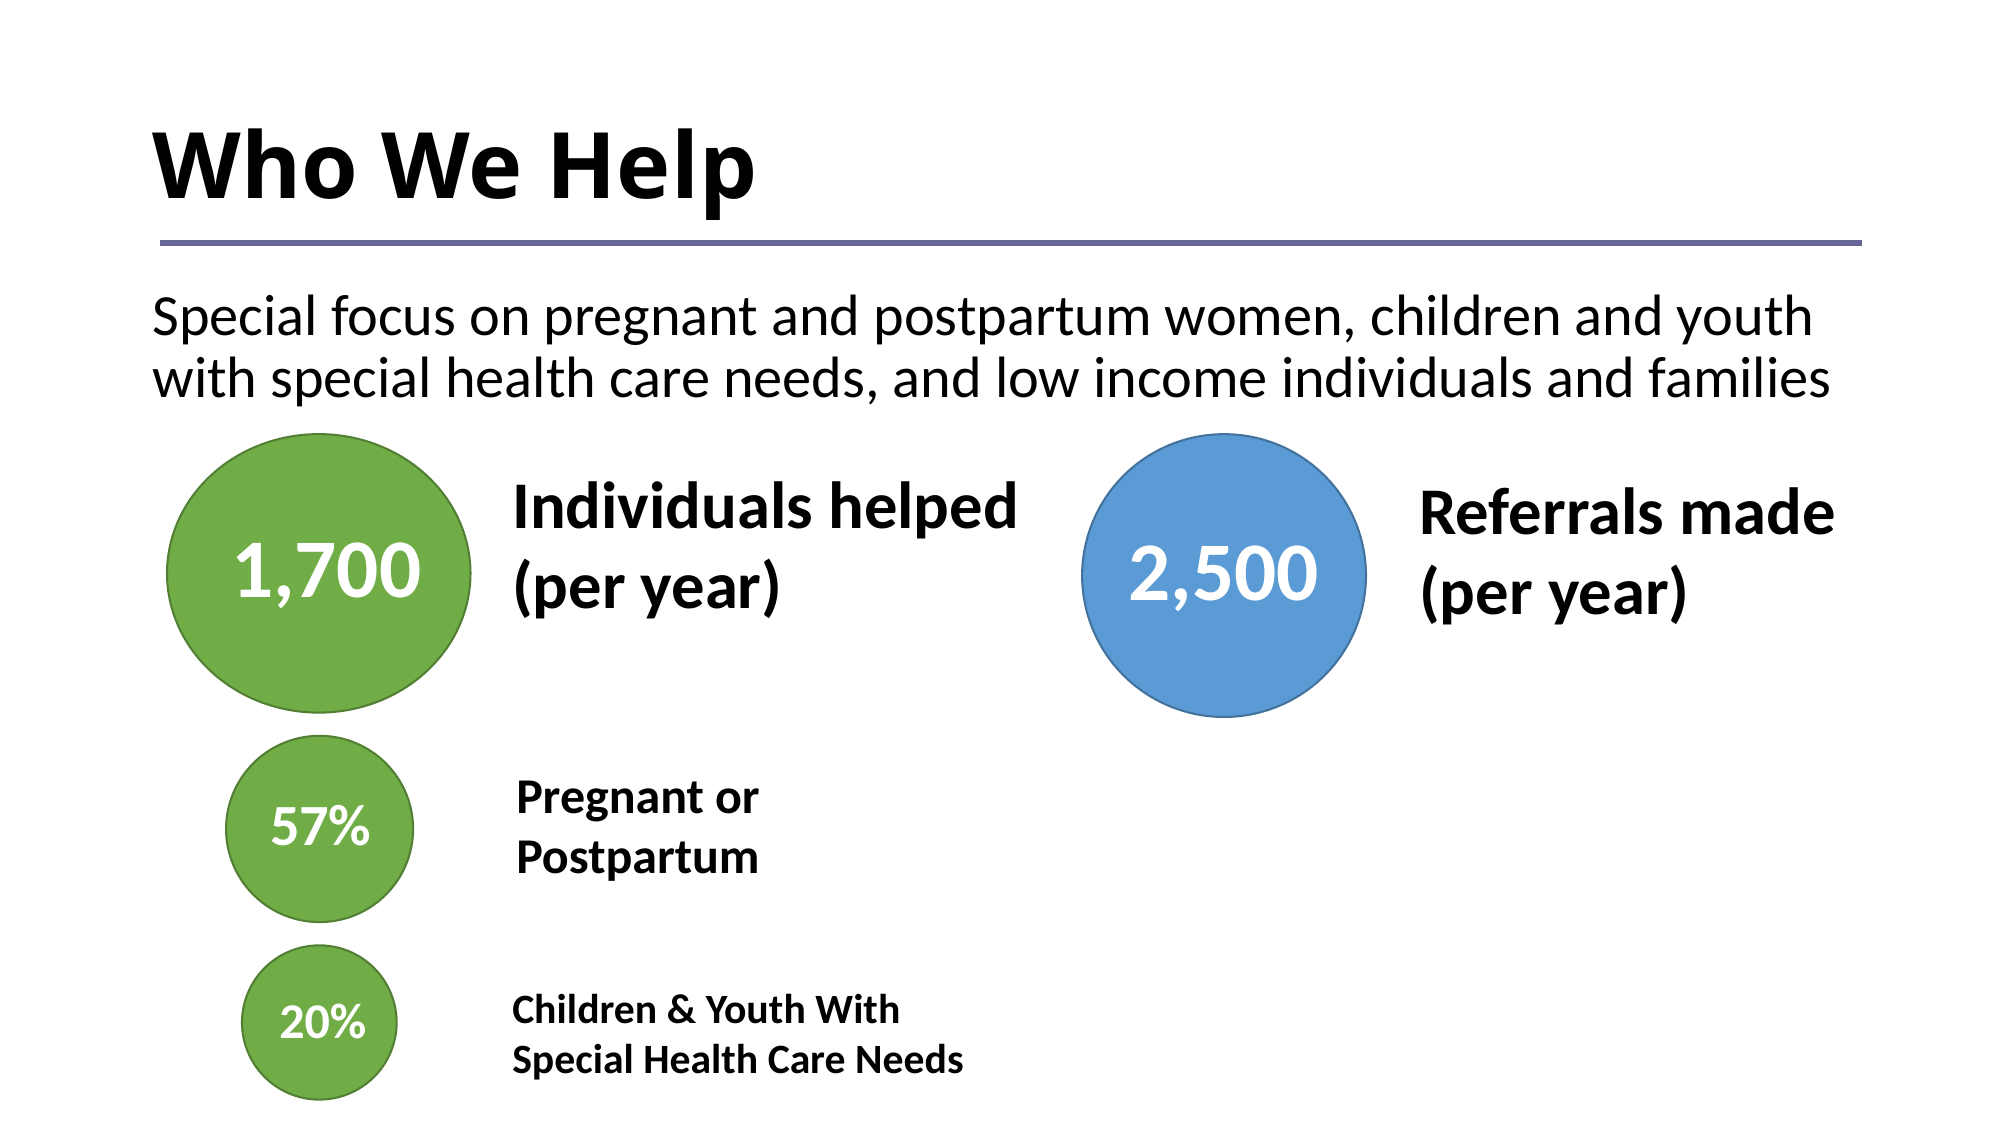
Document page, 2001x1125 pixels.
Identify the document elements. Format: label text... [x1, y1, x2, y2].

text_box [165, 433, 463, 714]
text_box [240, 944, 391, 1101]
text_box 2,500 [1098, 509, 1350, 625]
text_box Referrals made (per year) [1404, 460, 1863, 635]
text_box 1,700 [216, 506, 471, 622]
text_box 20% [264, 980, 452, 1056]
text_box 57% [227, 779, 415, 865]
text_box [239, 734, 400, 779]
text_box [1081, 433, 1368, 719]
list Special focus on pregnant and postpartum women, children and youth with special health care needs, and low income individuals and families [137, 277, 1930, 1066]
text_box Pregnant or Postpartum [501, 756, 974, 892]
text_box Children & Youth With Special Health Care Needs [497, 974, 1000, 1090]
text_box Individuals helped (per year) [497, 454, 1055, 680]
text_box [232, 865, 407, 924]
title Who We Help [137, 59, 1863, 277]
